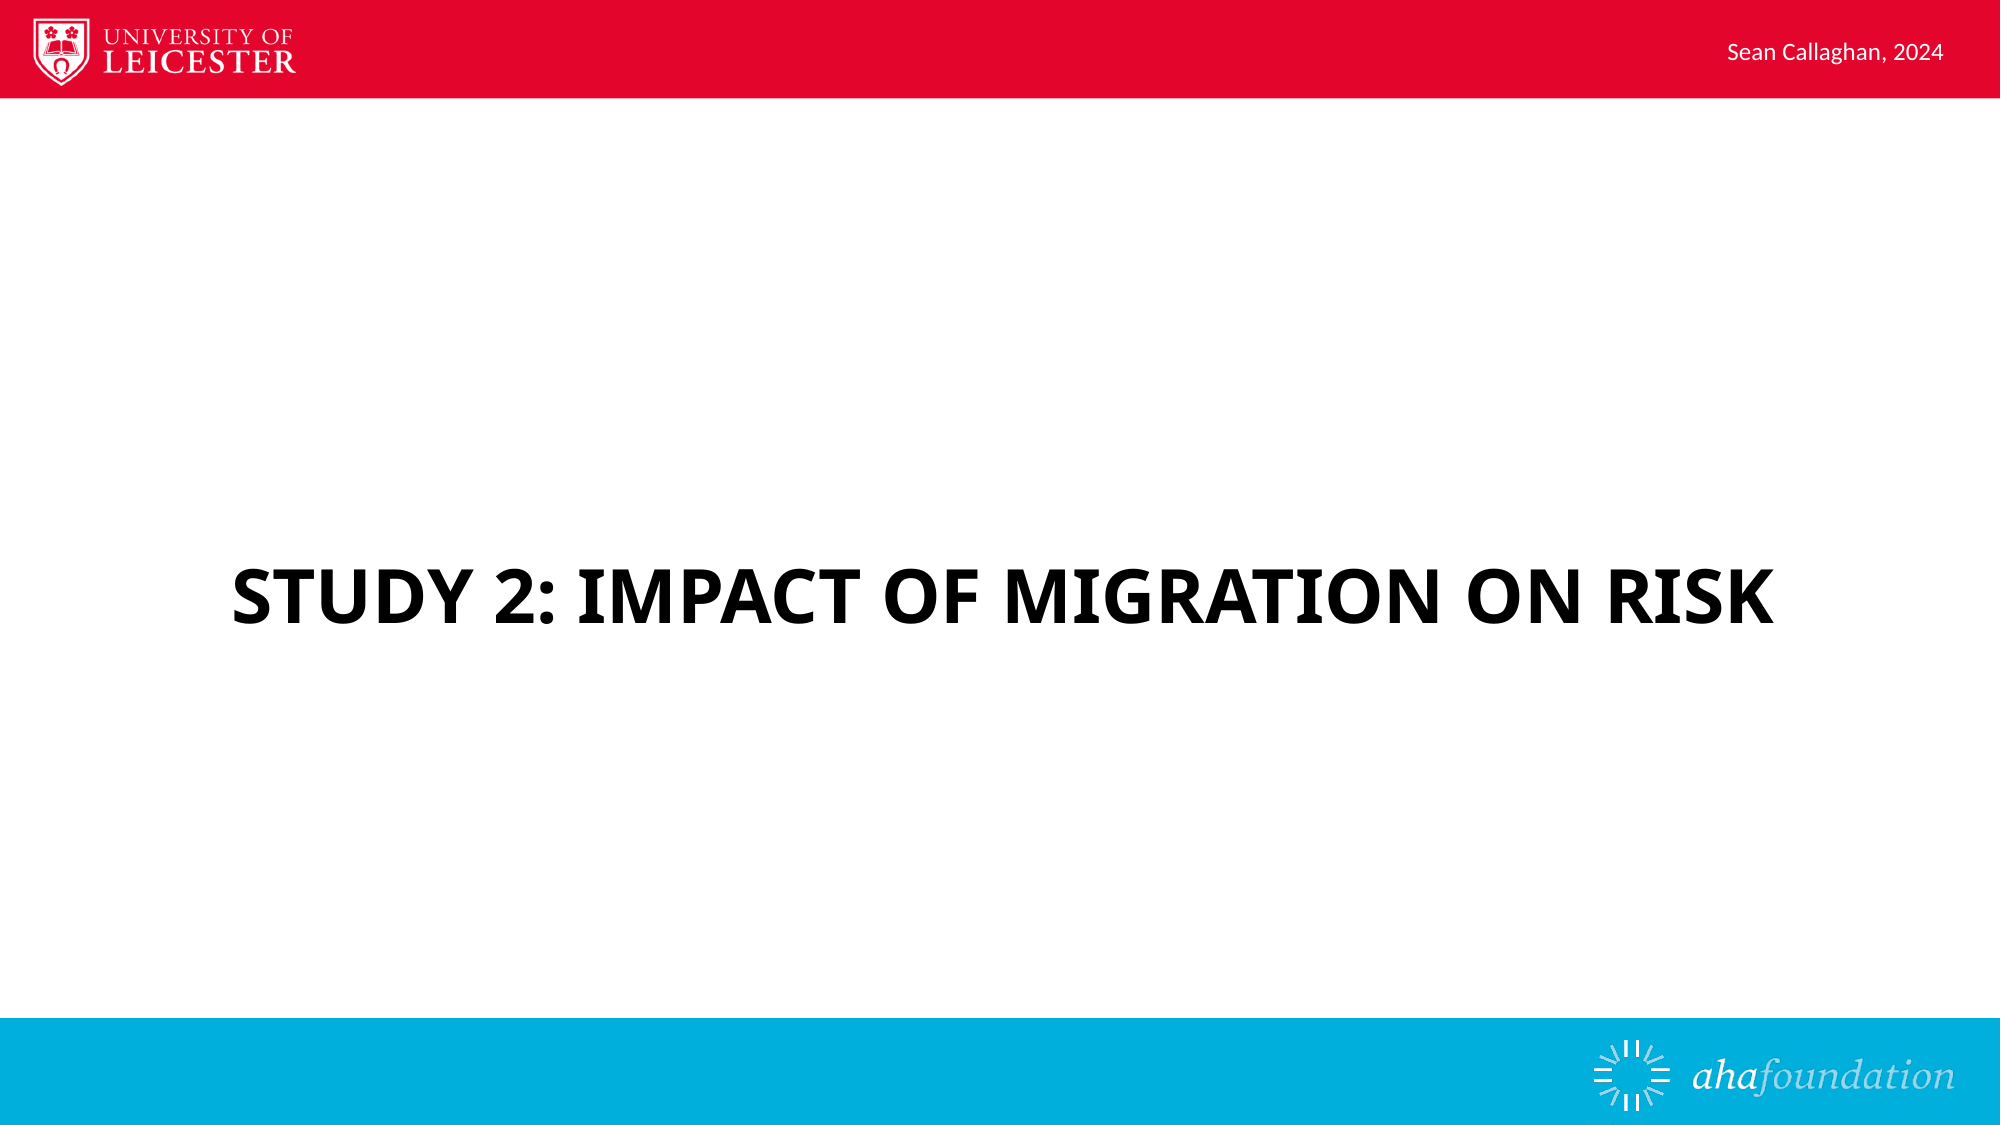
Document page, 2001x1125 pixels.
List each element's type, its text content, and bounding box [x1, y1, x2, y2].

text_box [0, 0, 2000, 99]
title Study 2: Impact of migration on risk [43, 184, 1963, 647]
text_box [0, 1018, 2000, 1125]
